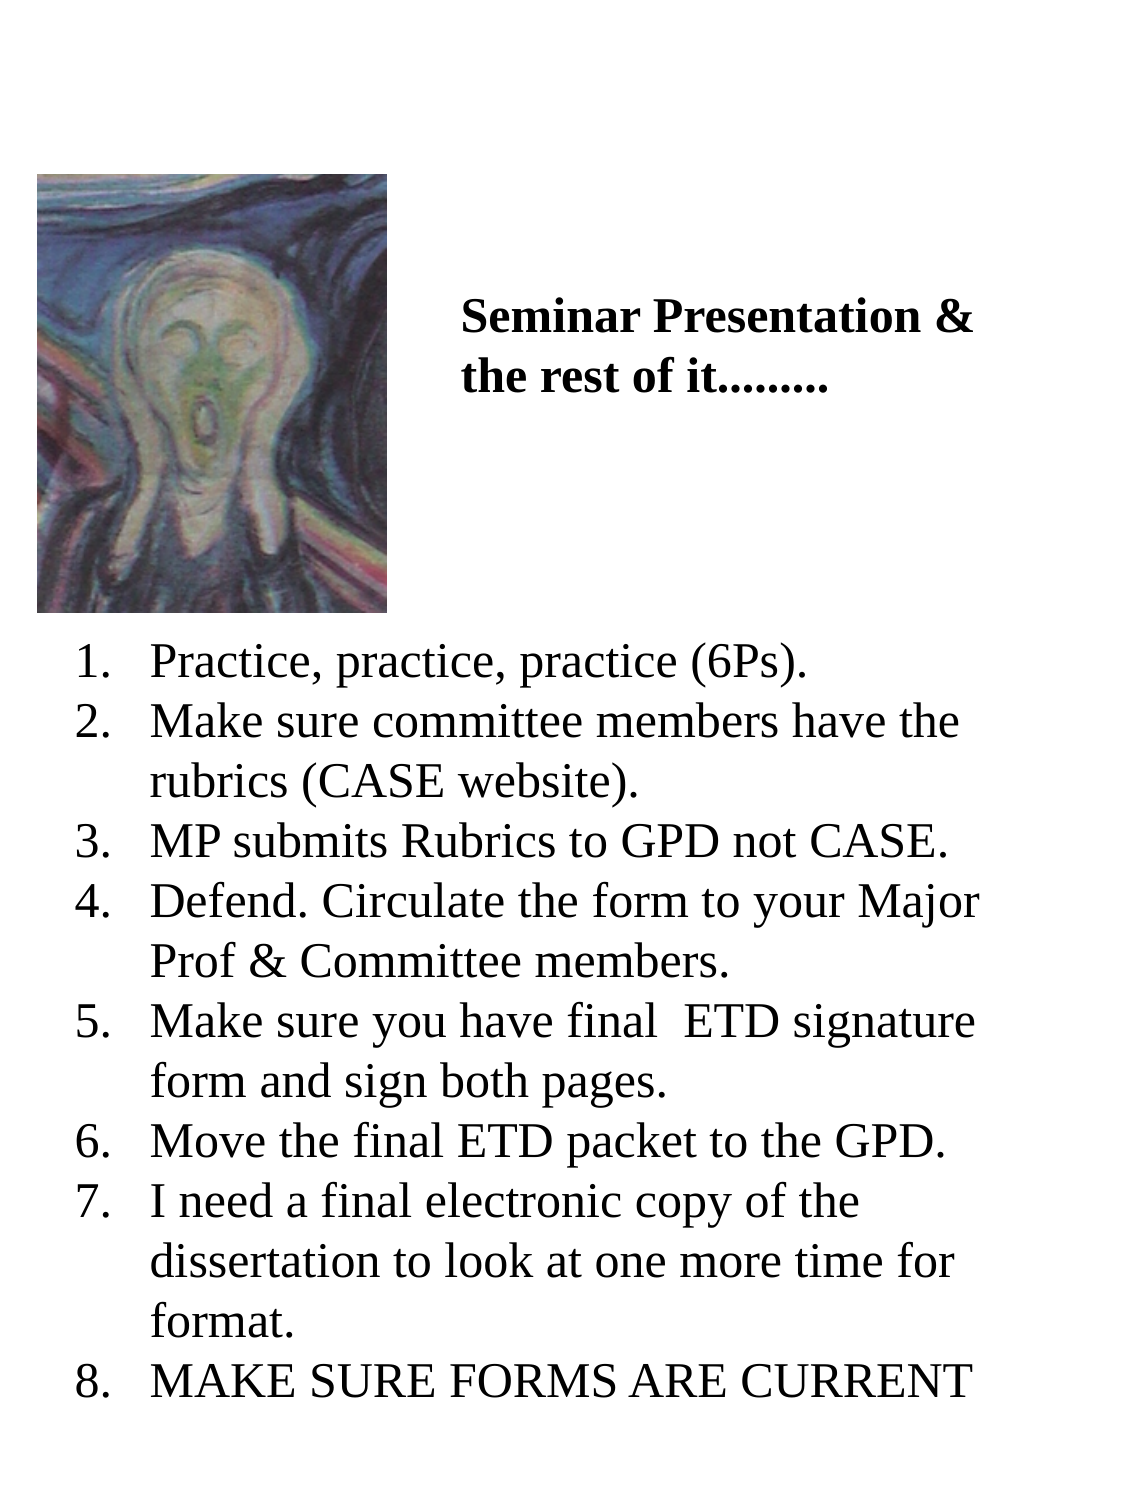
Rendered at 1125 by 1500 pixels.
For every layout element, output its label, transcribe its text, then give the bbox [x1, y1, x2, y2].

picture [37, 174, 387, 613]
text_box Seminar Presentation & the rest of it......... [445, 274, 1004, 410]
text_box Practice, practice, practice (6Ps). Make sure committee members have the rubrics (CASE website). MP submits Rubrics to GPD not CASE. Defend. Circulate the form to your Major Prof & Committee members. Make sure you have final ETD signature form and sign both pages. Move the final ETD packet to the GPD. I need a final electronic copy of the dissertation to look at one more time for format. MAKE SURE FORMS ARE CURRENT [59, 620, 1063, 1415]
